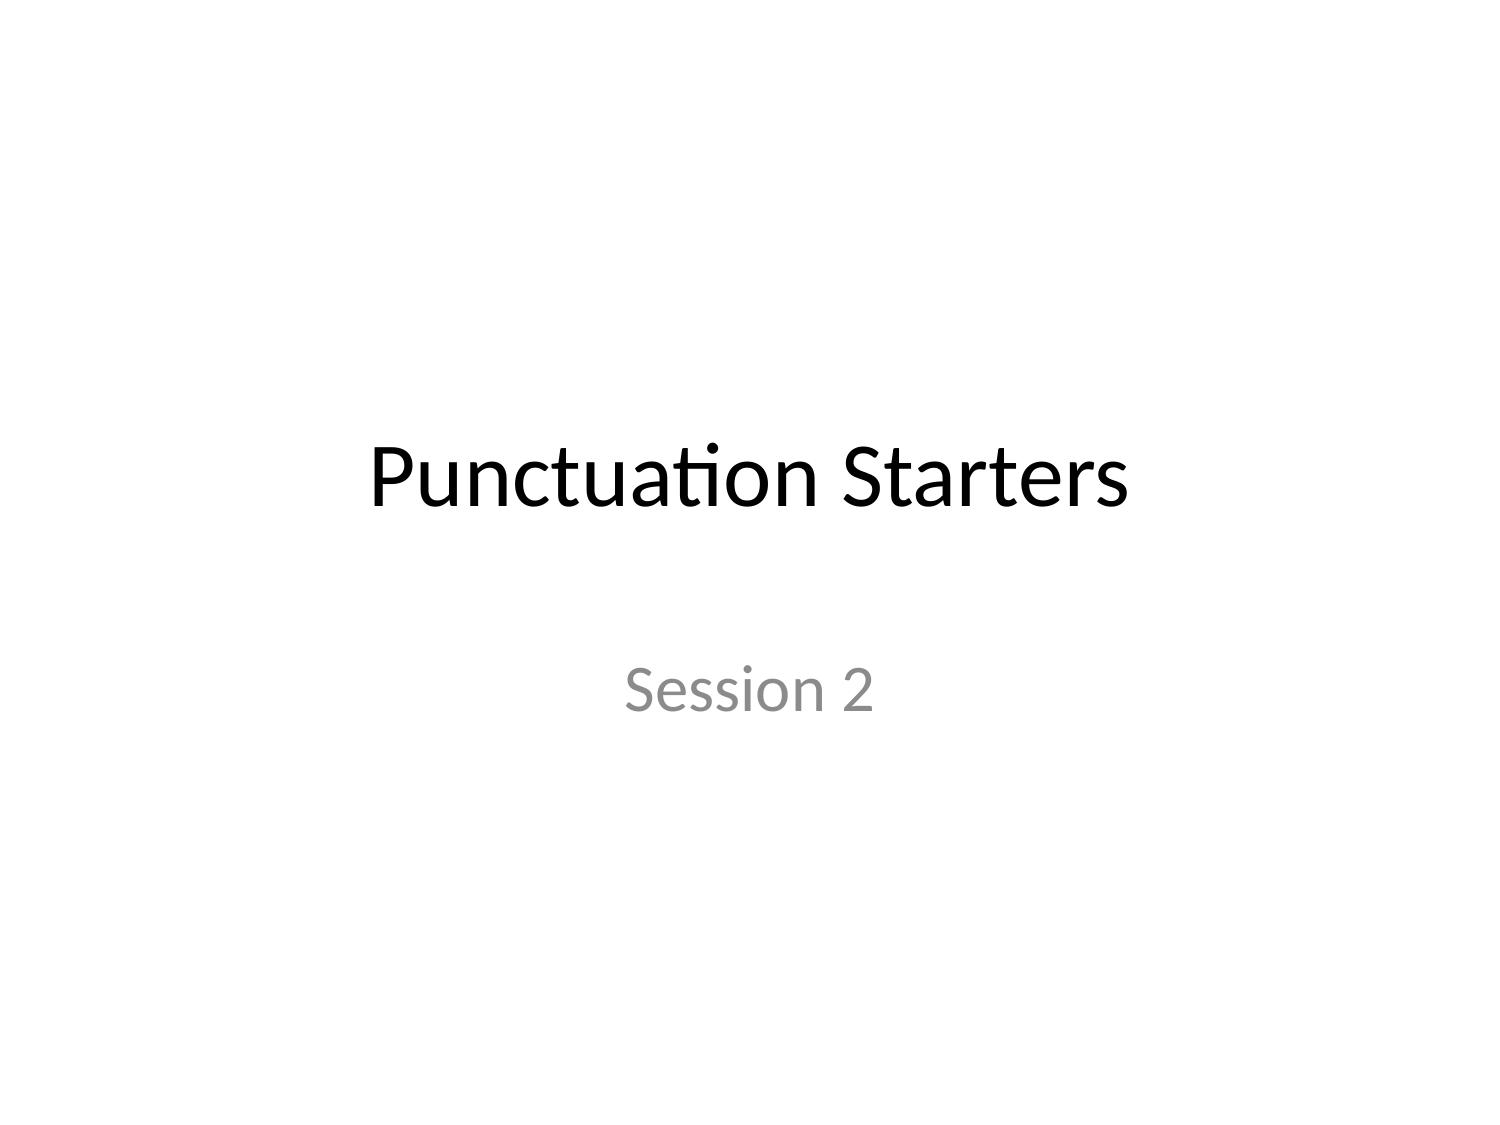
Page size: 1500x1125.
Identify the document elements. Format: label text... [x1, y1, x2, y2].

title Punctuation Starters [112, 349, 1388, 591]
subtitle Session 2 [225, 637, 1275, 925]
